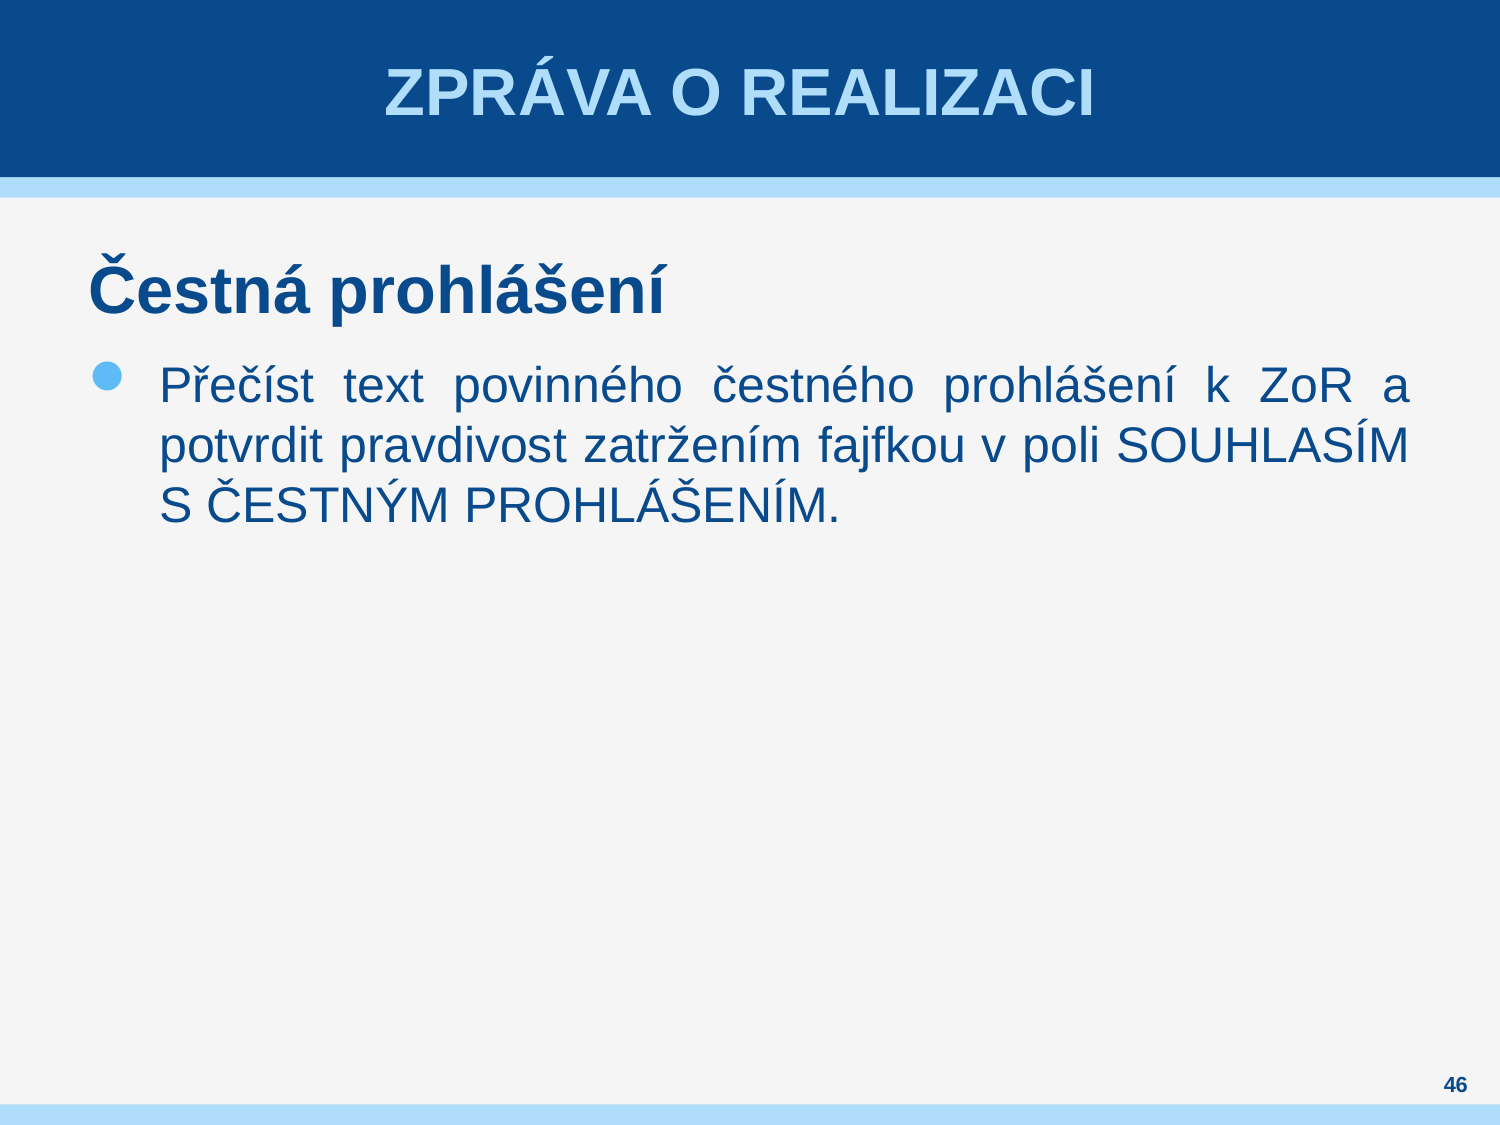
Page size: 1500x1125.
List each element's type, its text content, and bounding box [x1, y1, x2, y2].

title Zpráva o realizaci [59, 0, 1441, 178]
list Čestná prohlášení Přečíst text povinného čestného prohlášení k ZoR a potvrdit pravdivost zatržením fajfkou v poli SOUHLASÍM S ČESTNÝM PROHLÁŠENÍM. [88, 267, 1412, 1000]
slide_number 46 [1417, 1068, 1495, 1099]
